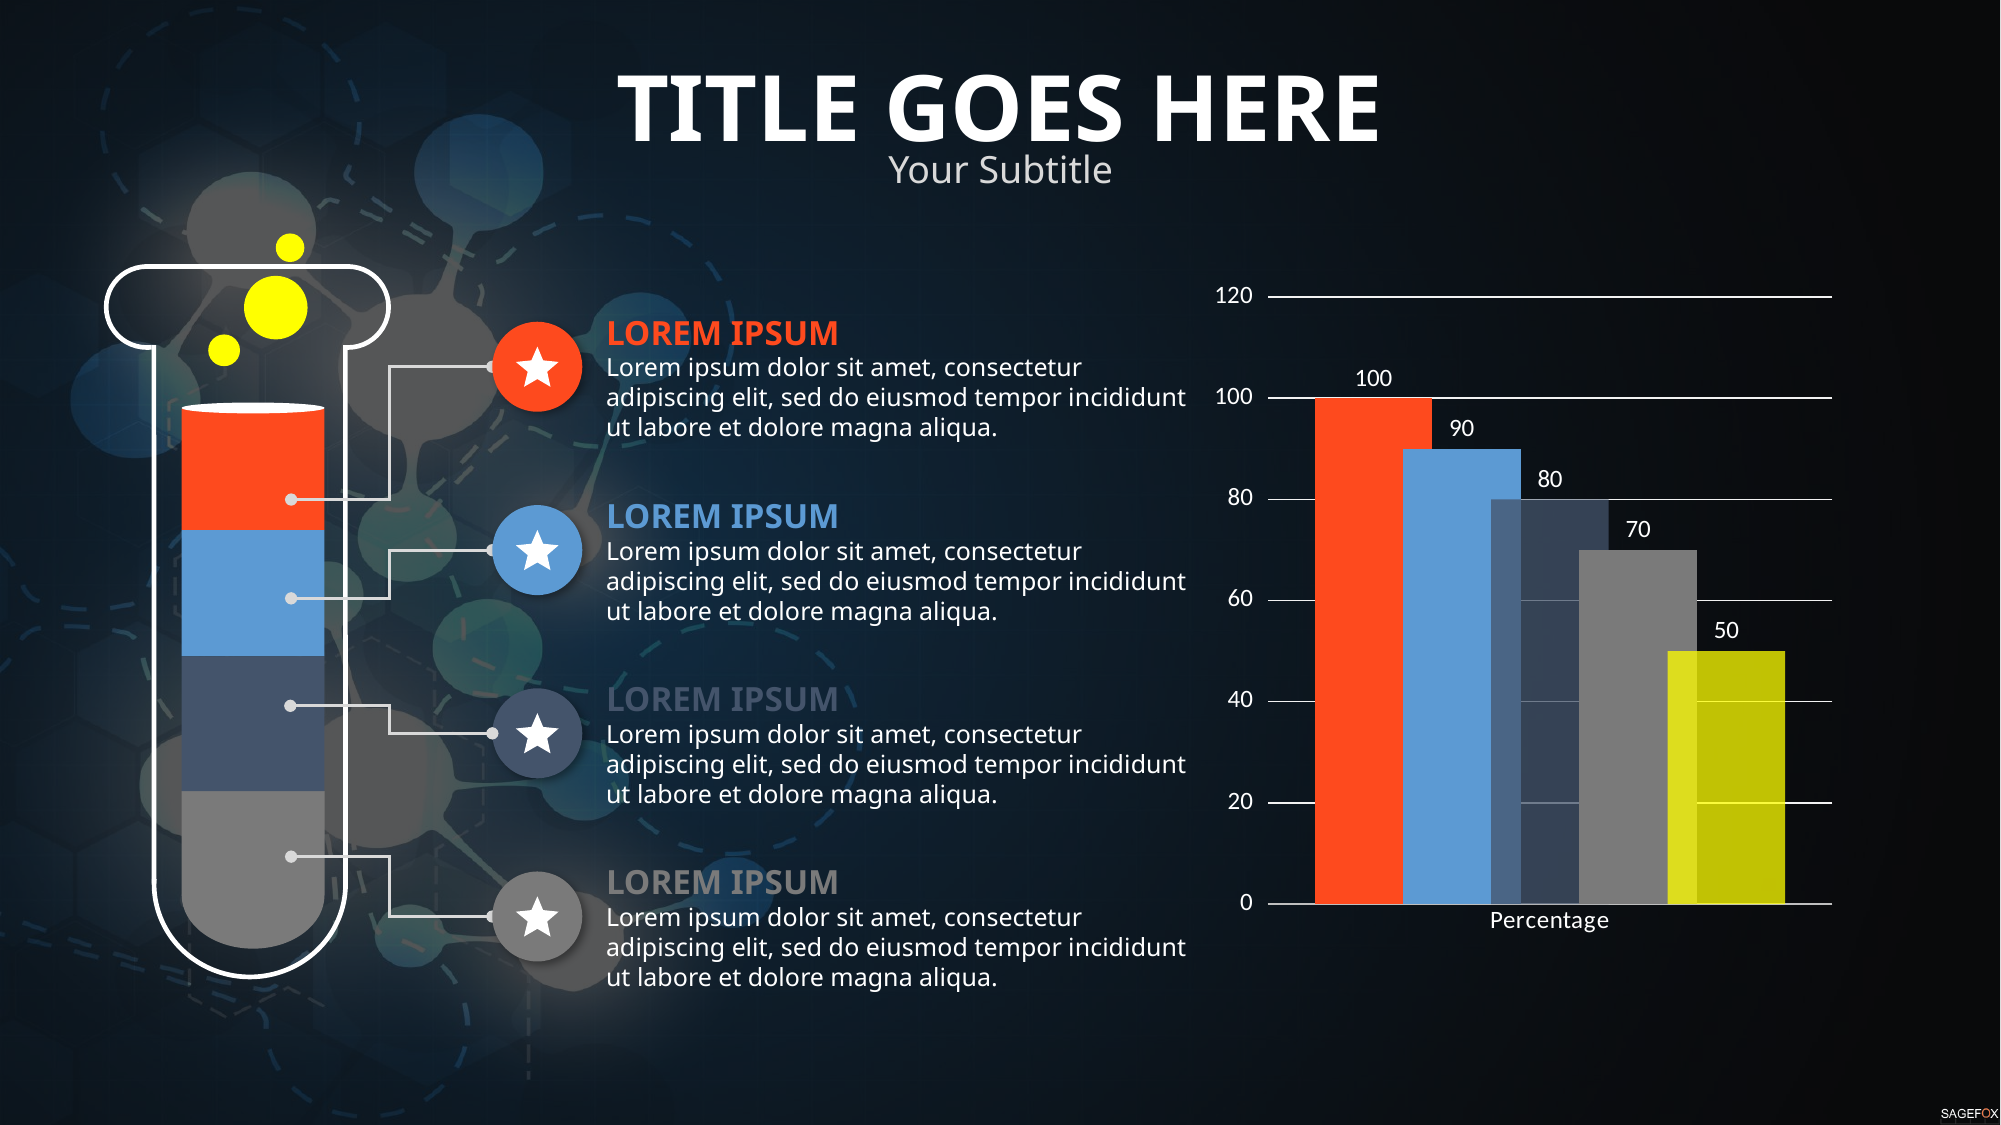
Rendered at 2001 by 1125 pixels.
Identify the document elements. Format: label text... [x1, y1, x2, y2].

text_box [492, 871, 583, 962]
text_box LOREM IPSUM Lorem ipsum dolor sit amet, consectetur adipiscing elit, sed do eiusmod tempor incididunt ut labore et dolore magna aliqua. [596, 490, 1201, 631]
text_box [290, 705, 493, 734]
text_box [106, 266, 389, 977]
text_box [291, 856, 493, 917]
text_box LOREM IPSUM Lorem ipsum dolor sit amet, consectetur adipiscing elit, sed do eiusmod tempor incididunt ut labore et dolore magna aliqua. [596, 673, 1201, 814]
picture [1940, 0, 2001, 1125]
text_box LOREM IPSUM Lorem ipsum dolor sit amet, consectetur adipiscing elit, sed do eiusmod tempor incididunt ut labore et dolore magna aliqua. [596, 306, 1201, 447]
text_box LOREM IPSUM Lorem ipsum dolor sit amet, consectetur adipiscing elit, sed do eiusmod tempor incididunt ut labore et dolore magna aliqua. [596, 856, 1202, 997]
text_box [492, 321, 583, 412]
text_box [208, 233, 308, 367]
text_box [548, 42, 1452, 199]
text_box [492, 505, 583, 596]
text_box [492, 688, 583, 779]
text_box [291, 550, 493, 599]
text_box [291, 366, 493, 500]
chart [1201, 270, 1846, 949]
